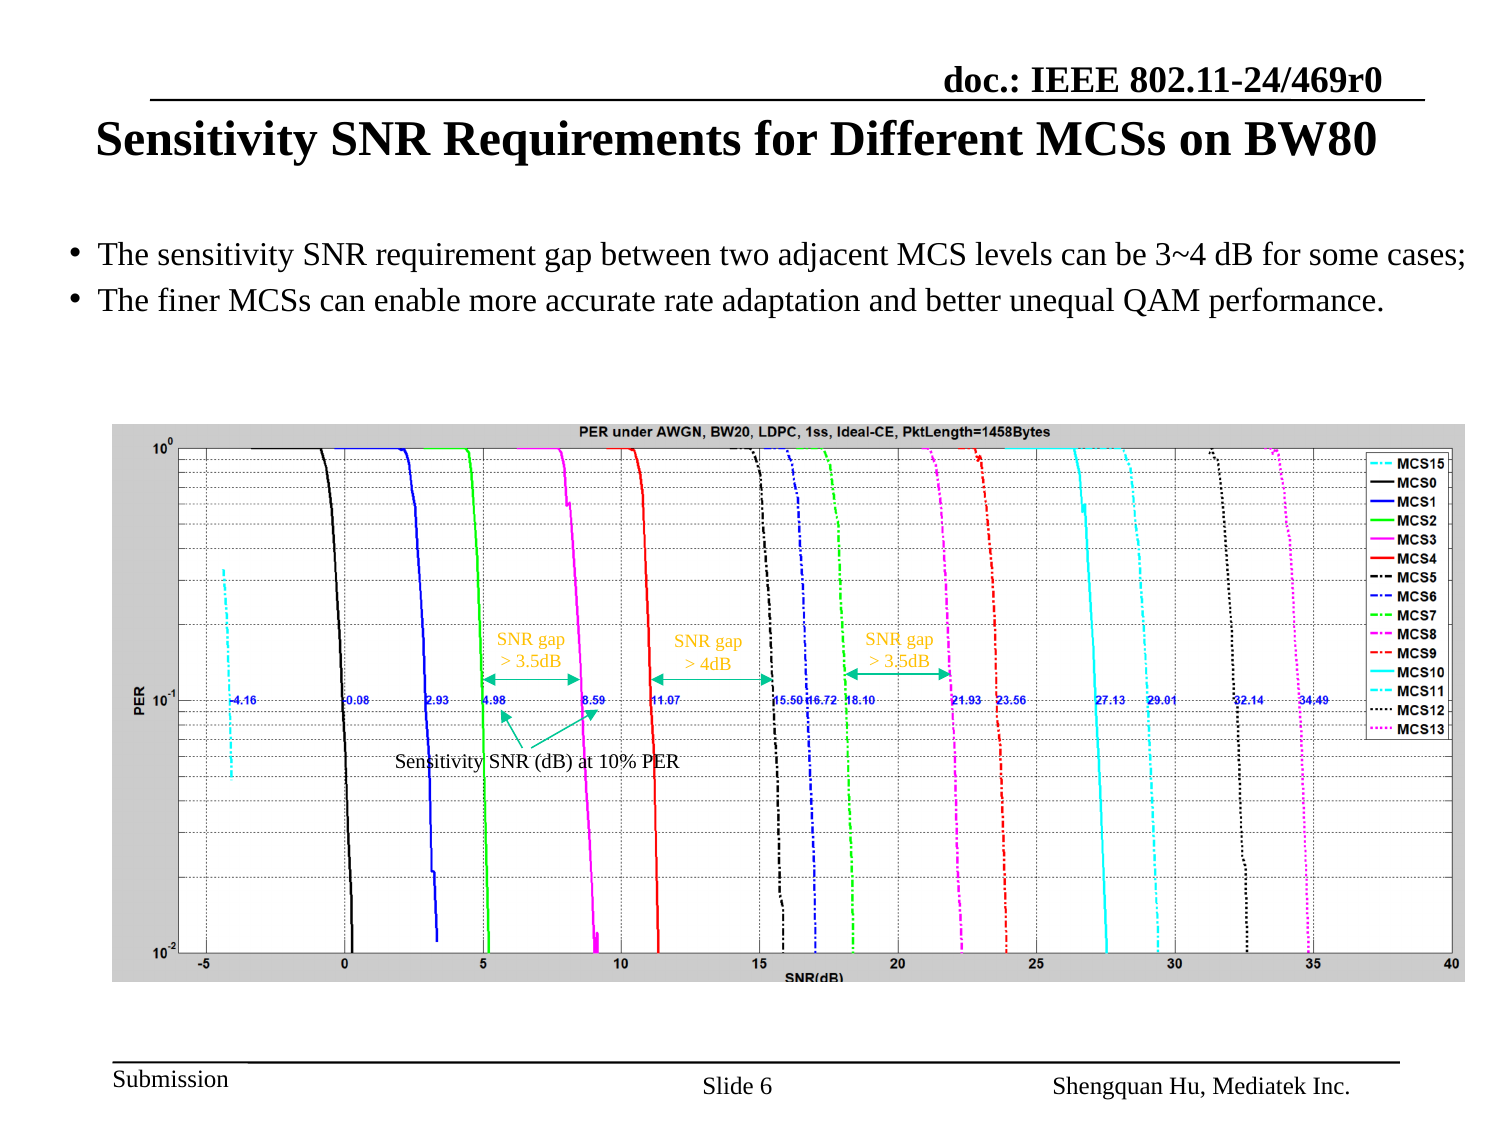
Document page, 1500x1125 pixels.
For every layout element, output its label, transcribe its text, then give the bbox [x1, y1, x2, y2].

text_box The sensitivity SNR requirement gap between two adjacent MCS levels can be 3~4 dB for some cases; The finer MCSs can enable more accurate rate adaptation and better unequal QAM performance. [54, 224, 1493, 351]
title Sensitivity SNR Requirements for Different MCSs on BW80 [62, 109, 1411, 161]
text_box Slide 6 [687, 1062, 813, 1100]
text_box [500, 709, 523, 749]
text_box Shengquan Hu, Mediatek Inc. [1037, 1062, 1402, 1088]
picture [112, 424, 1466, 982]
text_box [530, 709, 599, 749]
